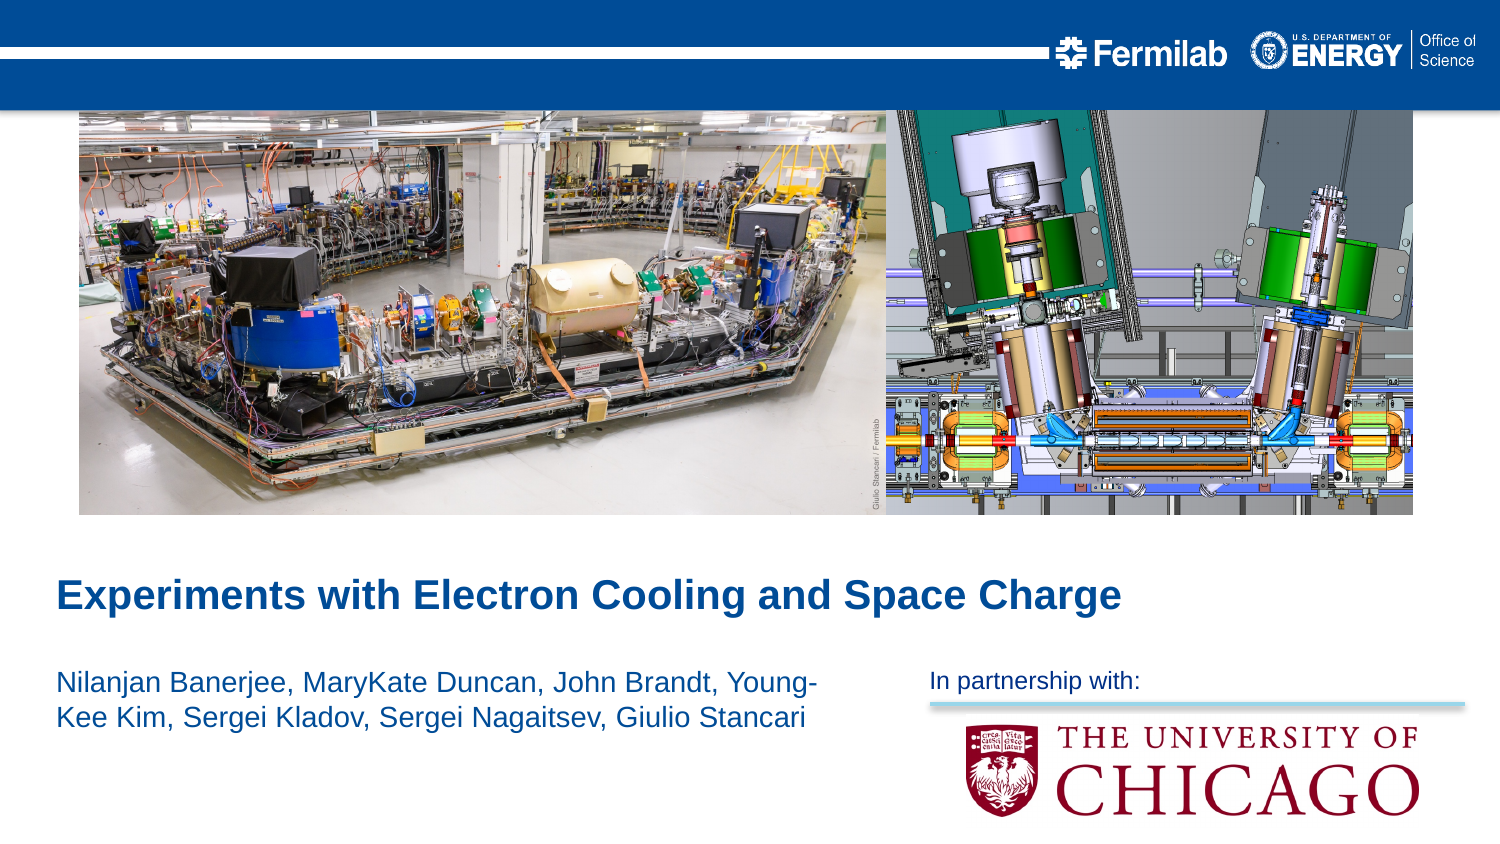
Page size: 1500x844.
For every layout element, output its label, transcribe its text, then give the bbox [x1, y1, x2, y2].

list Nilanjan Banerjee, MaryKate Duncan, John Brandt, Young-Kee Kim, Sergei Kladov, Sergei Nagaitsev, Giulio Stancari [56, 655, 864, 810]
picture [965, 714, 1419, 828]
picture [79, 110, 1413, 515]
list Experiments with Electron Cooling and Space Charge [56, 531, 1451, 655]
